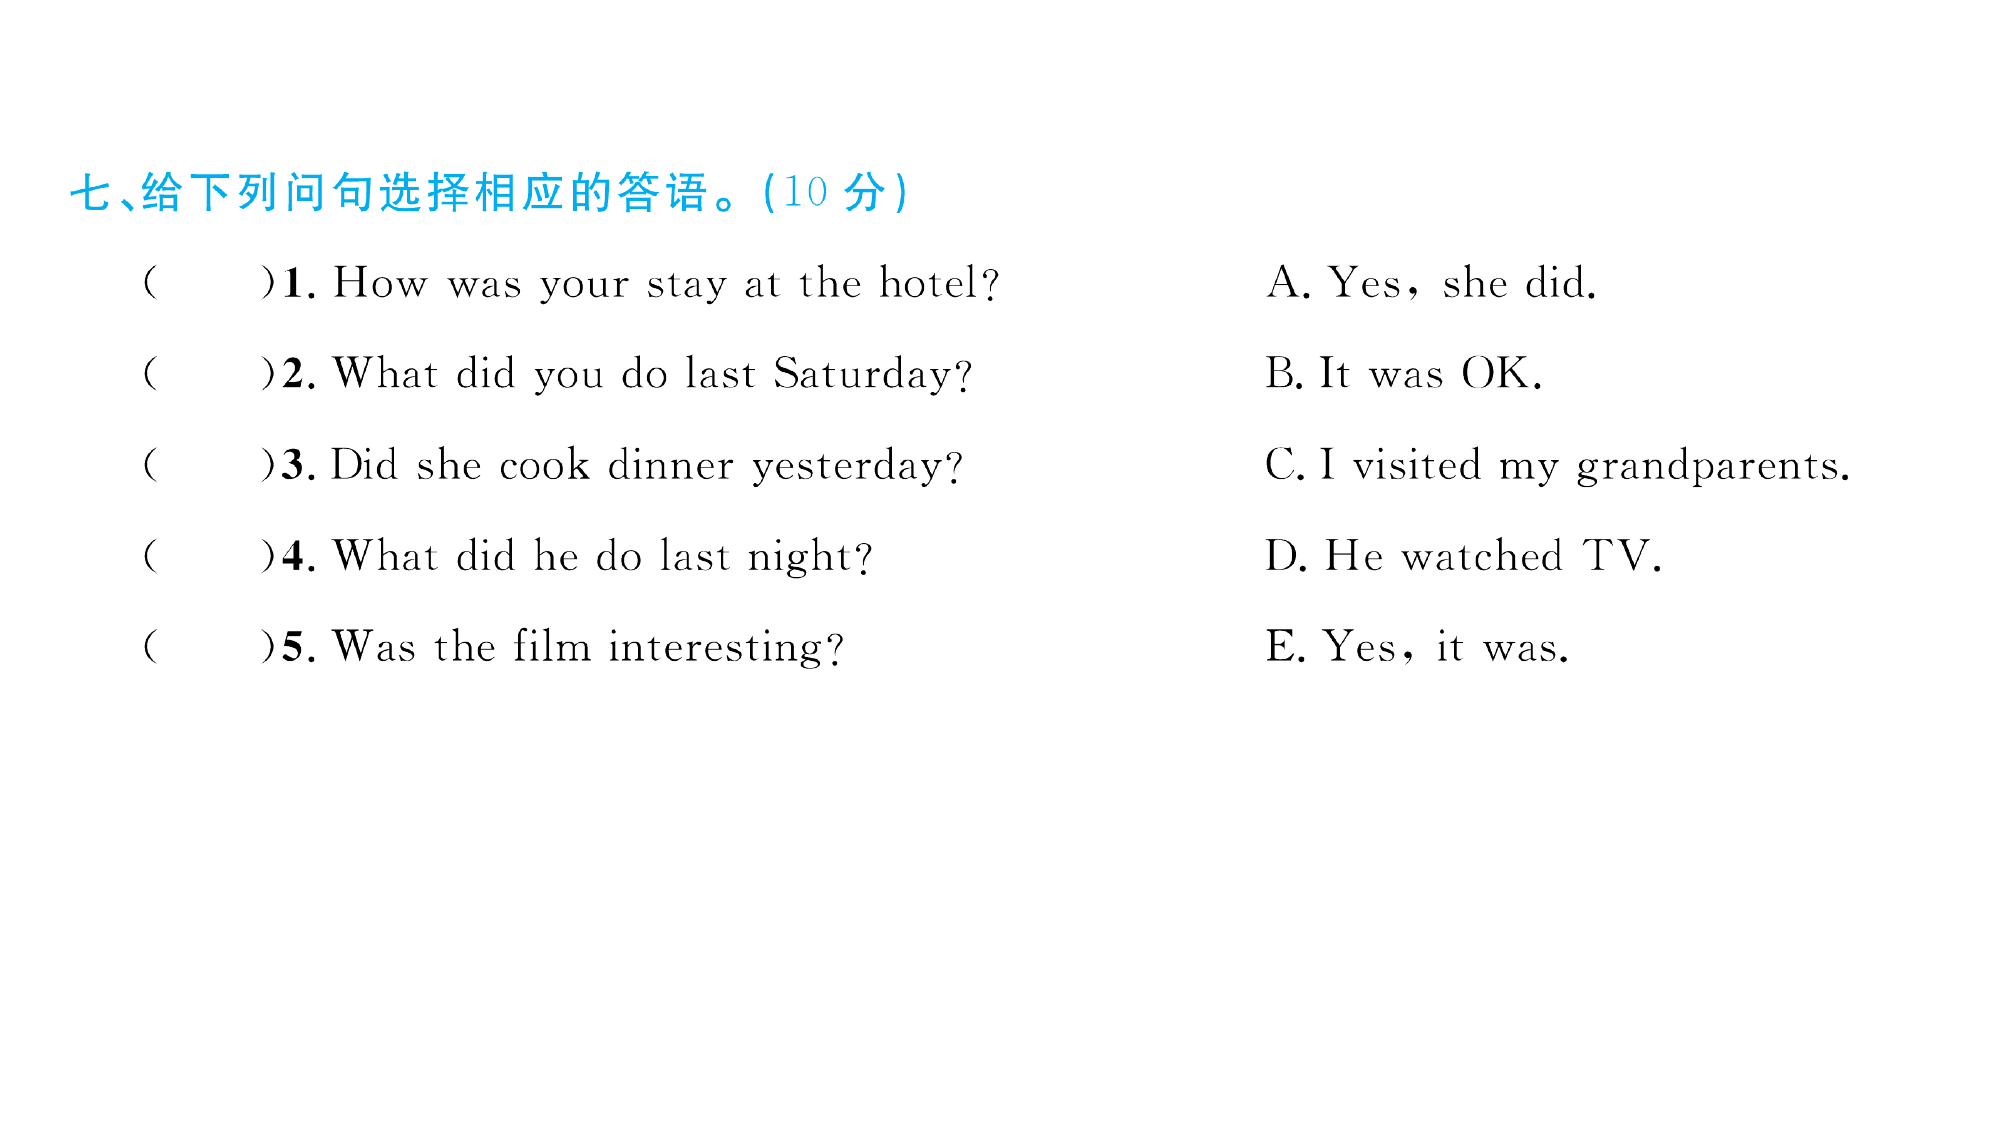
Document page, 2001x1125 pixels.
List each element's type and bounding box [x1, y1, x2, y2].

picture [66, 144, 1957, 696]
